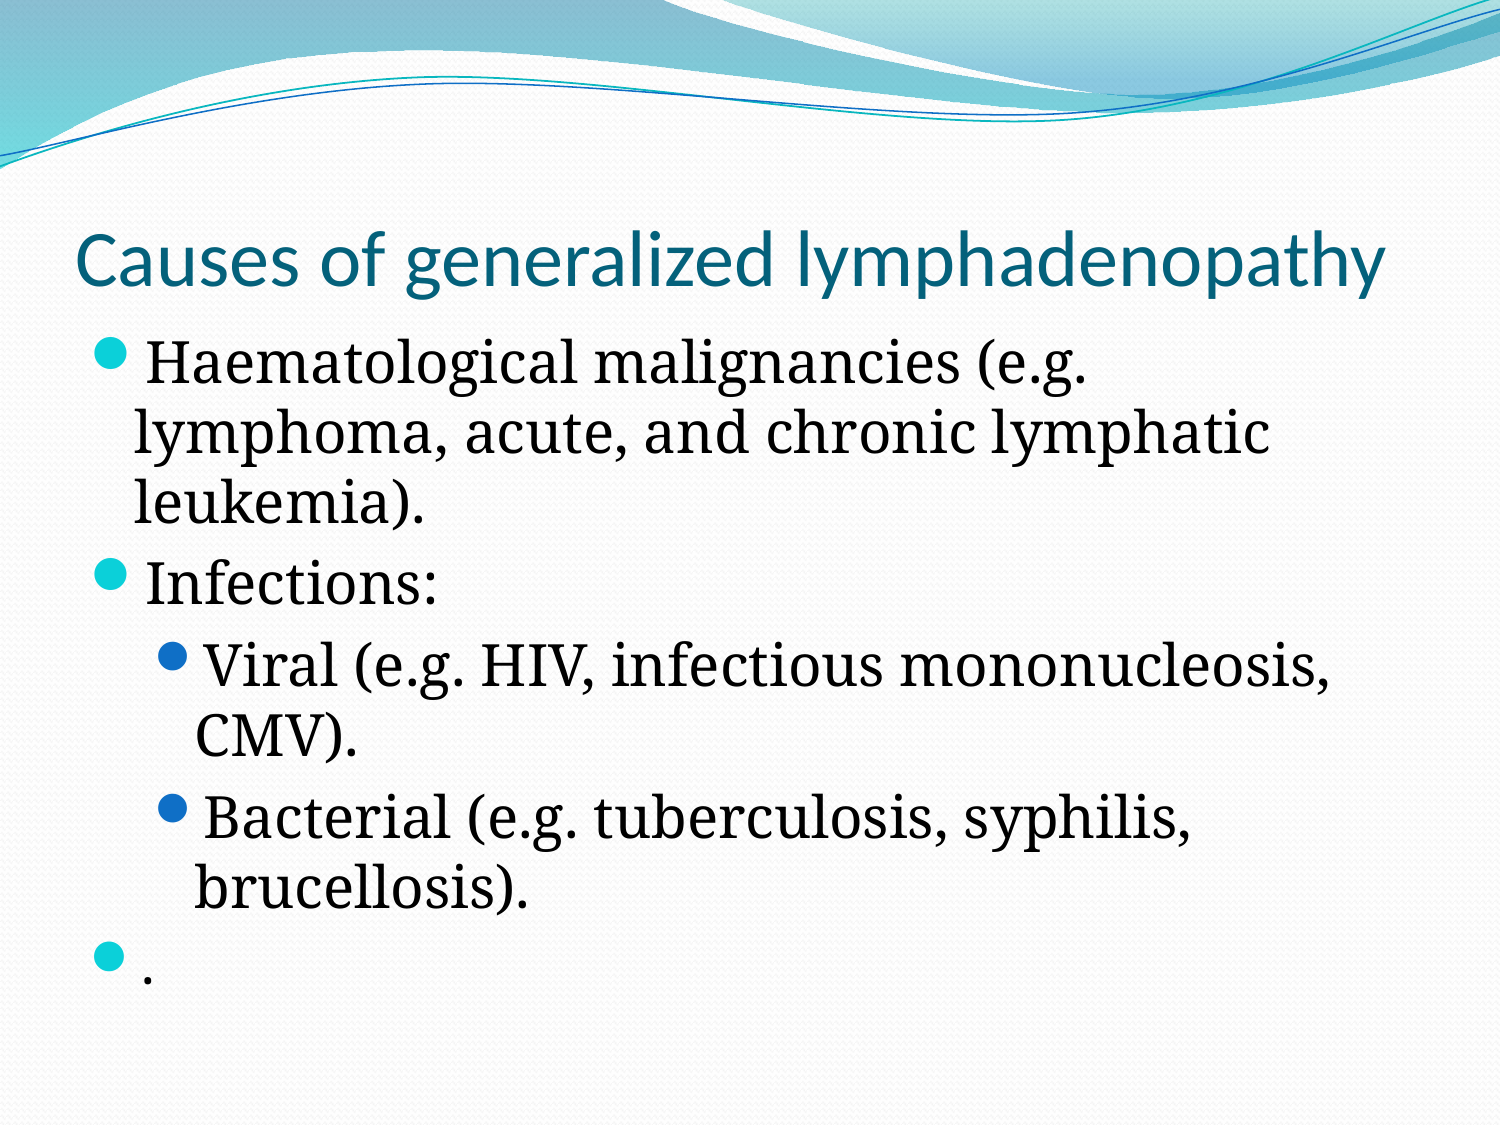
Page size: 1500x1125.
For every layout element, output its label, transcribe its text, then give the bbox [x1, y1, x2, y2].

list Haematological malignancies (e.g. lymphoma, acute, and chronic lymphatic leukemia). Infections: Viral (e.g. HIV, infectious mononucleosis, CMV). Bacterial (e.g. tuberculosis, syphilis, brucellosis). . [75, 317, 1425, 1038]
title Causes of generalized lymphadenopathy [75, 115, 1425, 303]
